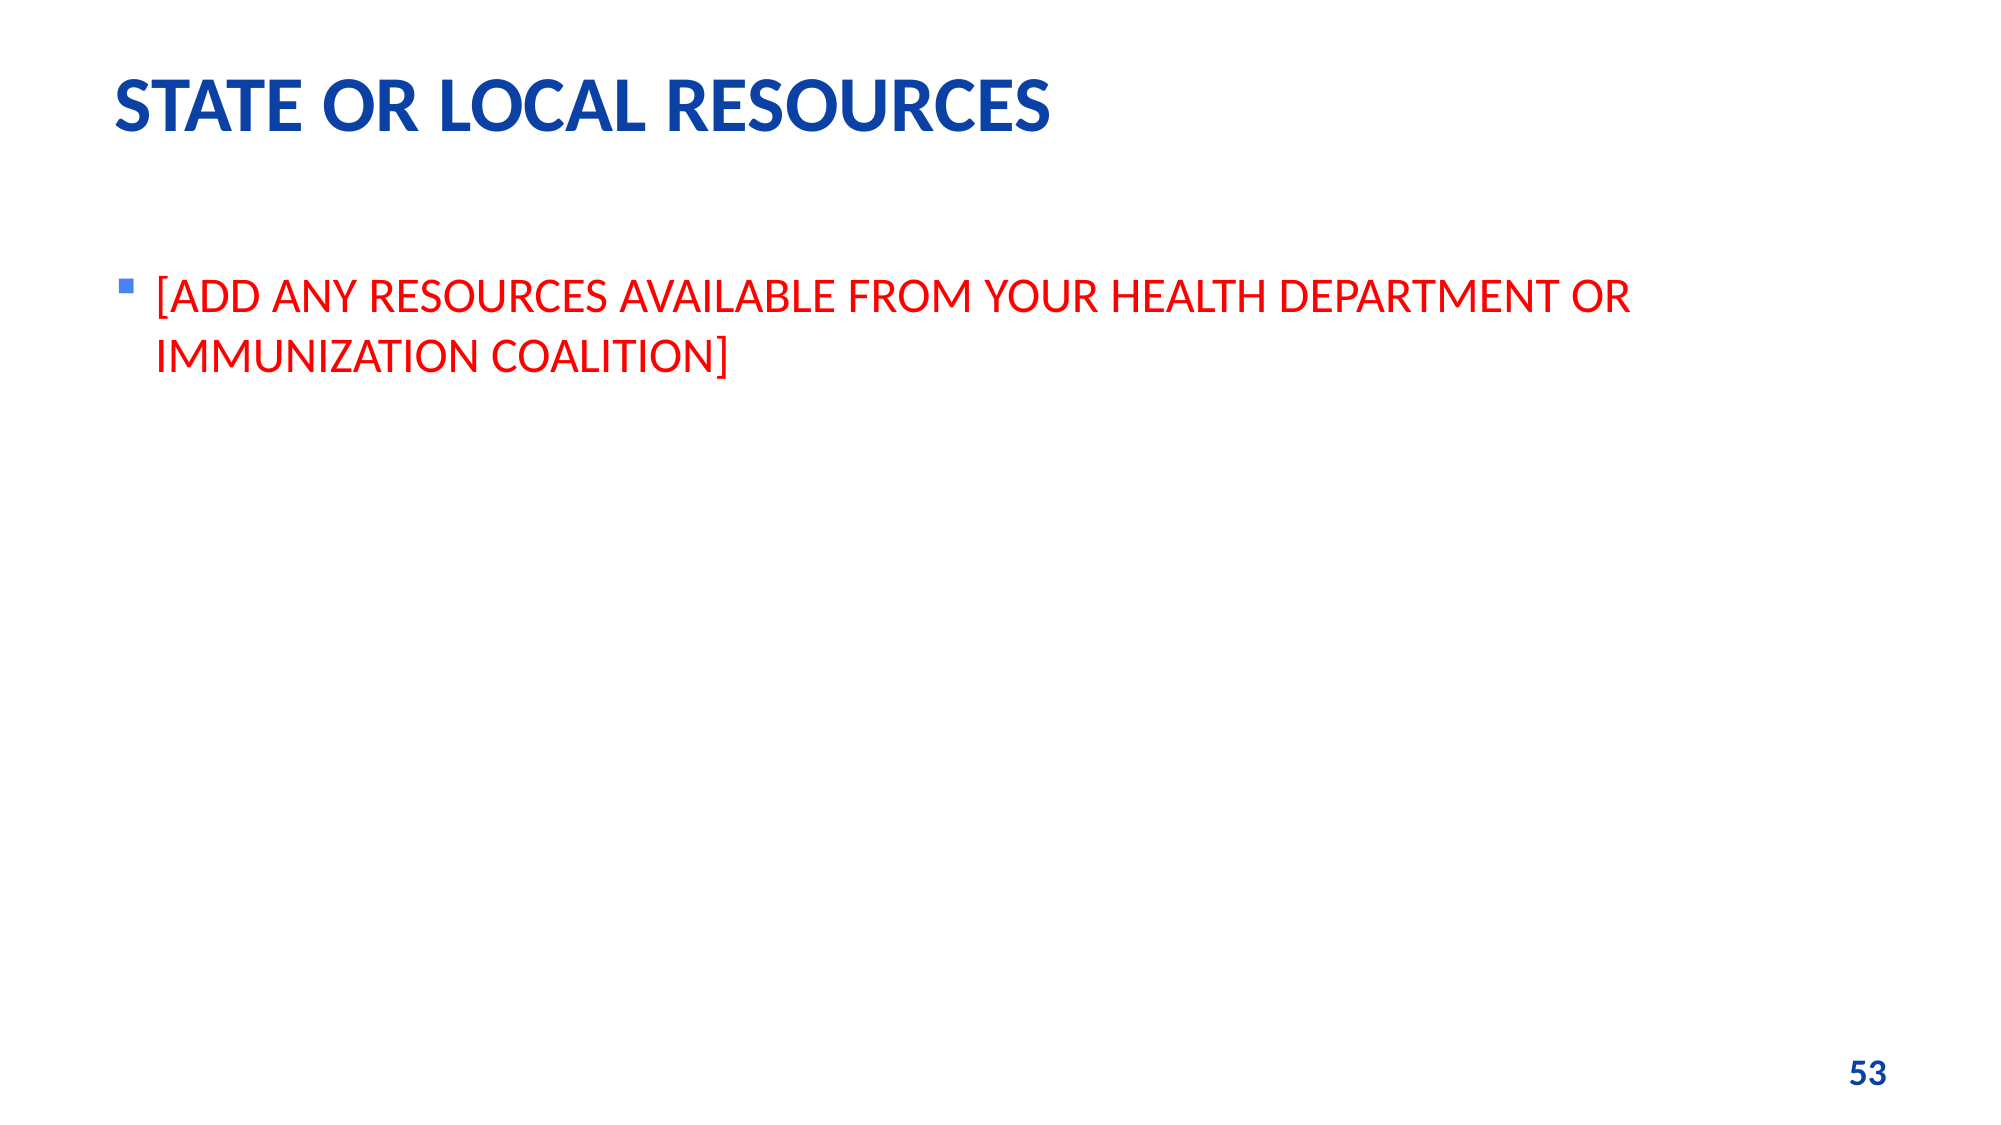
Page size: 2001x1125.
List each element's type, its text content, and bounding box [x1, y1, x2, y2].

title STATE OR LOCAL RESOURCES [99, 45, 1900, 240]
text_box 53 [1833, 1040, 2000, 1101]
list [ADD ANY RESOURCES AVAILABLE FROM YOUR HEALTH DEPARTMENT OR IMMUNIZATION COALITION] [99, 254, 1770, 1013]
